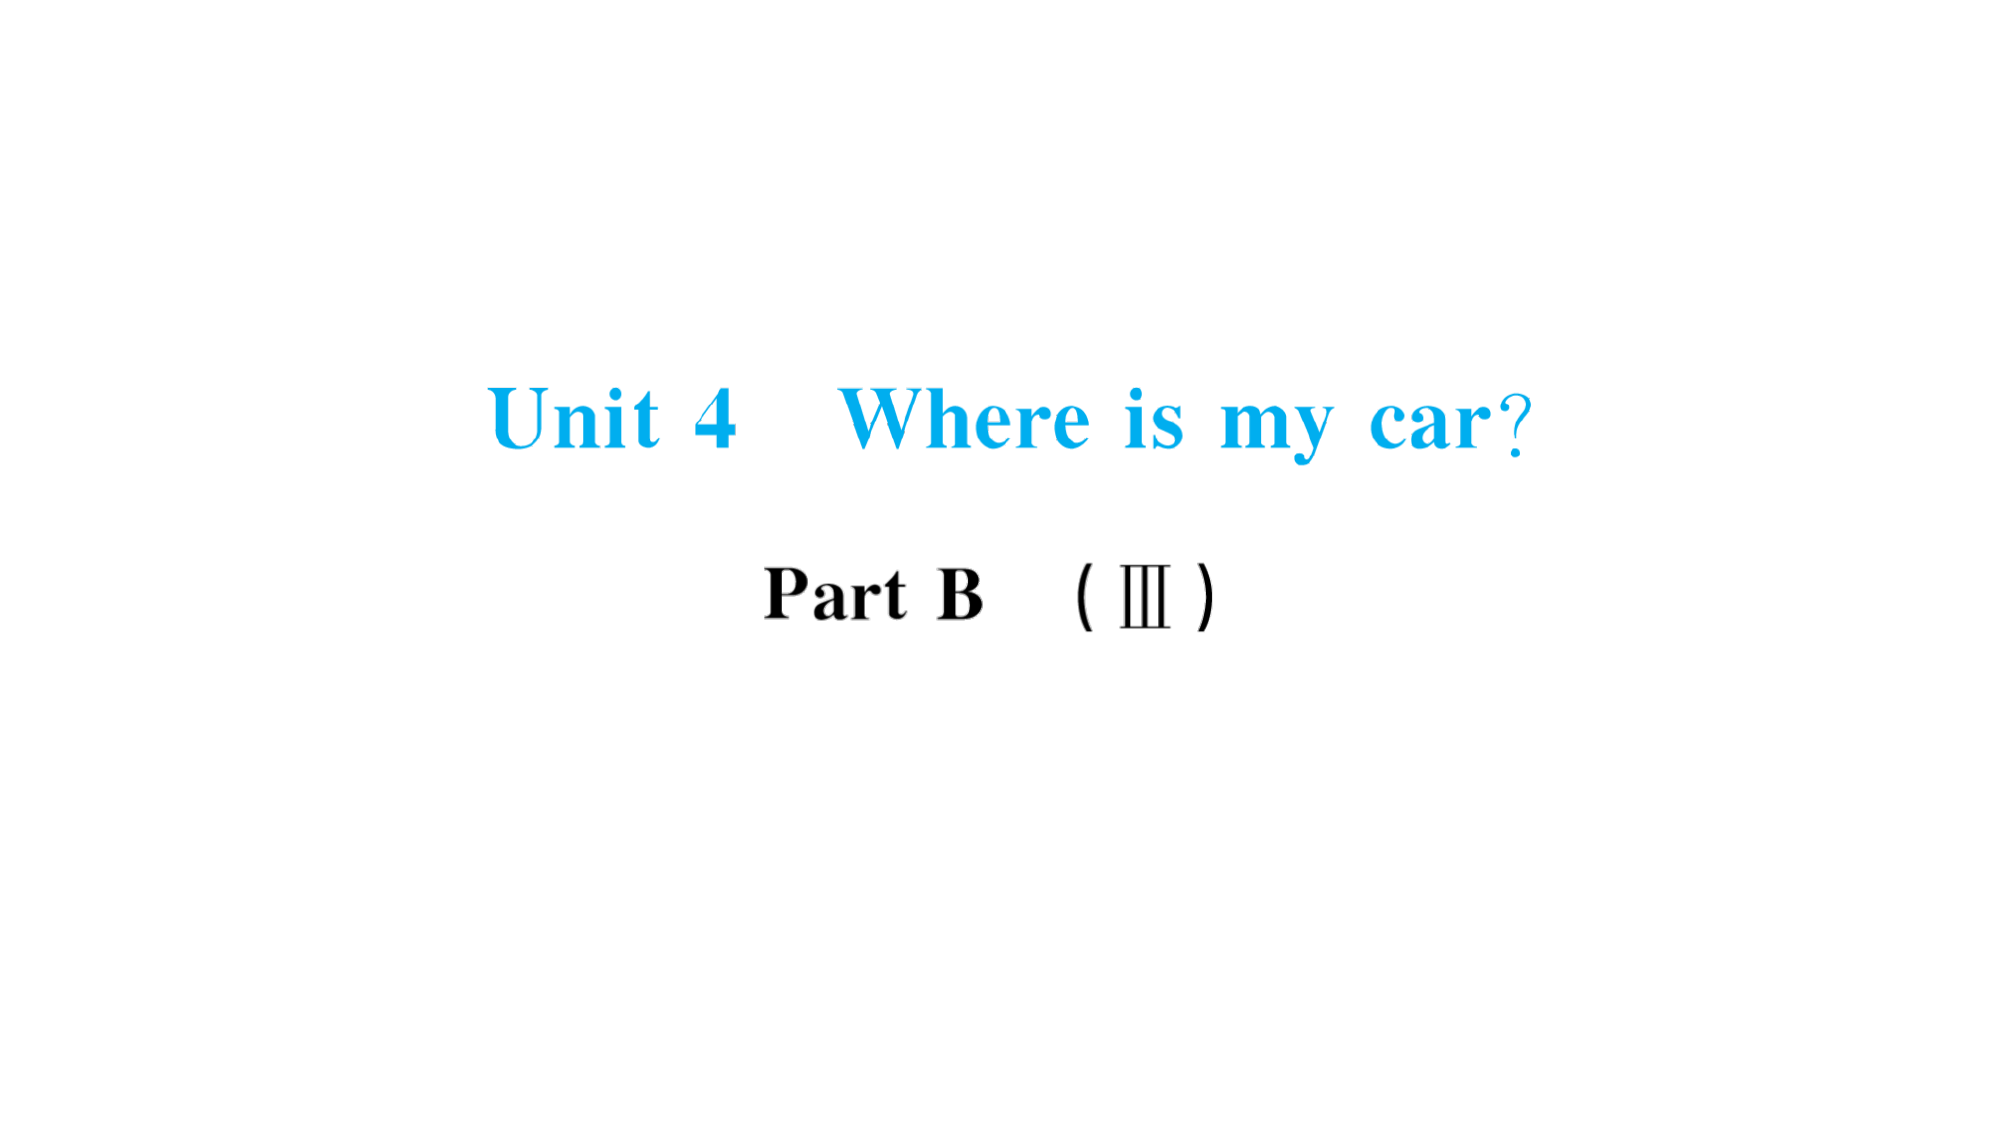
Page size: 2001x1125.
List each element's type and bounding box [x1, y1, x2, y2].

picture [482, 337, 1672, 673]
